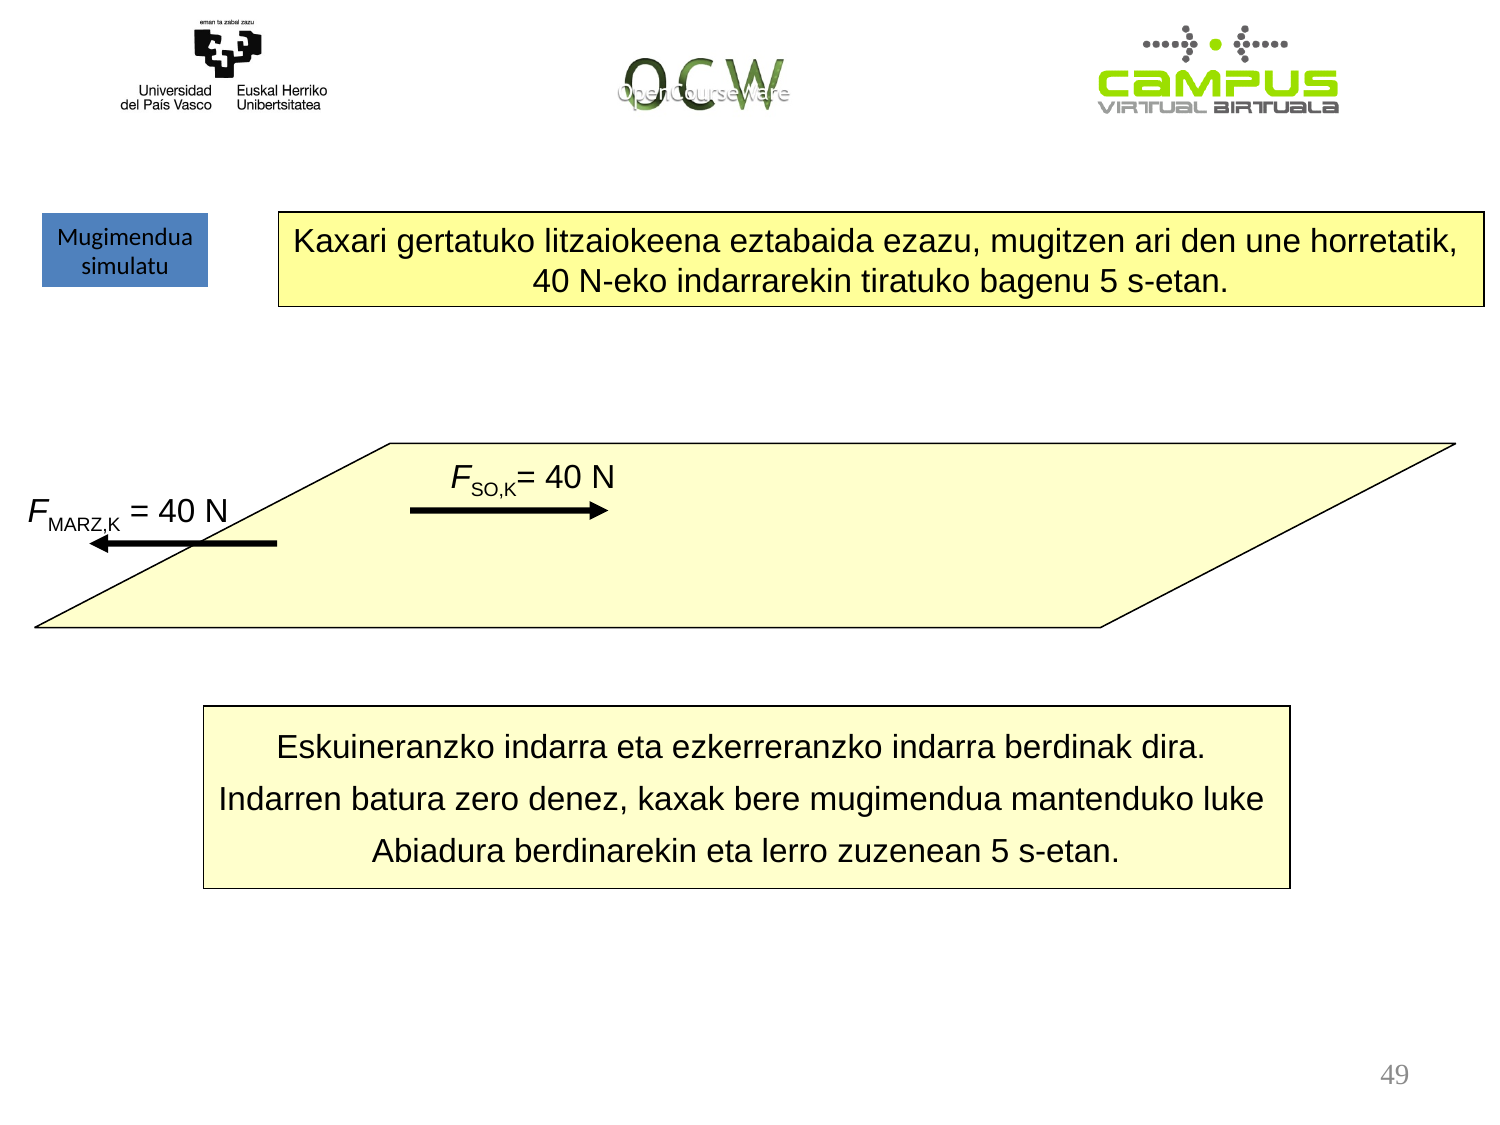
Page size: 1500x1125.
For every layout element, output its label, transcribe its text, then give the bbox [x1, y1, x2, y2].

text_box FSO,K= 40 N [435, 447, 631, 508]
picture [611, 28, 799, 124]
text_box Eskuineranzko indarra eta ezkerreranzko indarra berdinak dira. Indarren batura zero denez, kaxak bere mugimendua mantenduko luke Abiadura berdinarekin eta lerro zuzenean 5 s-etan. [203, 706, 1290, 889]
text_box [410, 504, 609, 517]
text_box [89, 537, 278, 550]
slide_number 49 [1074, 1042, 1425, 1103]
text_box Mugimendua simulatu [42, 212, 209, 288]
picture [112, 11, 338, 117]
text_box Kaxari gertatuko litzaiokeena eztabaida ezazu, mugitzen ari den une horretatik, 40 N-eko indarrarekin tiratuko bagenu 5 s-etan. [278, 211, 1484, 307]
text_box [34, 443, 1456, 628]
text_box FMARZ,K = 40 N [24, 482, 232, 543]
picture [1095, 23, 1340, 115]
